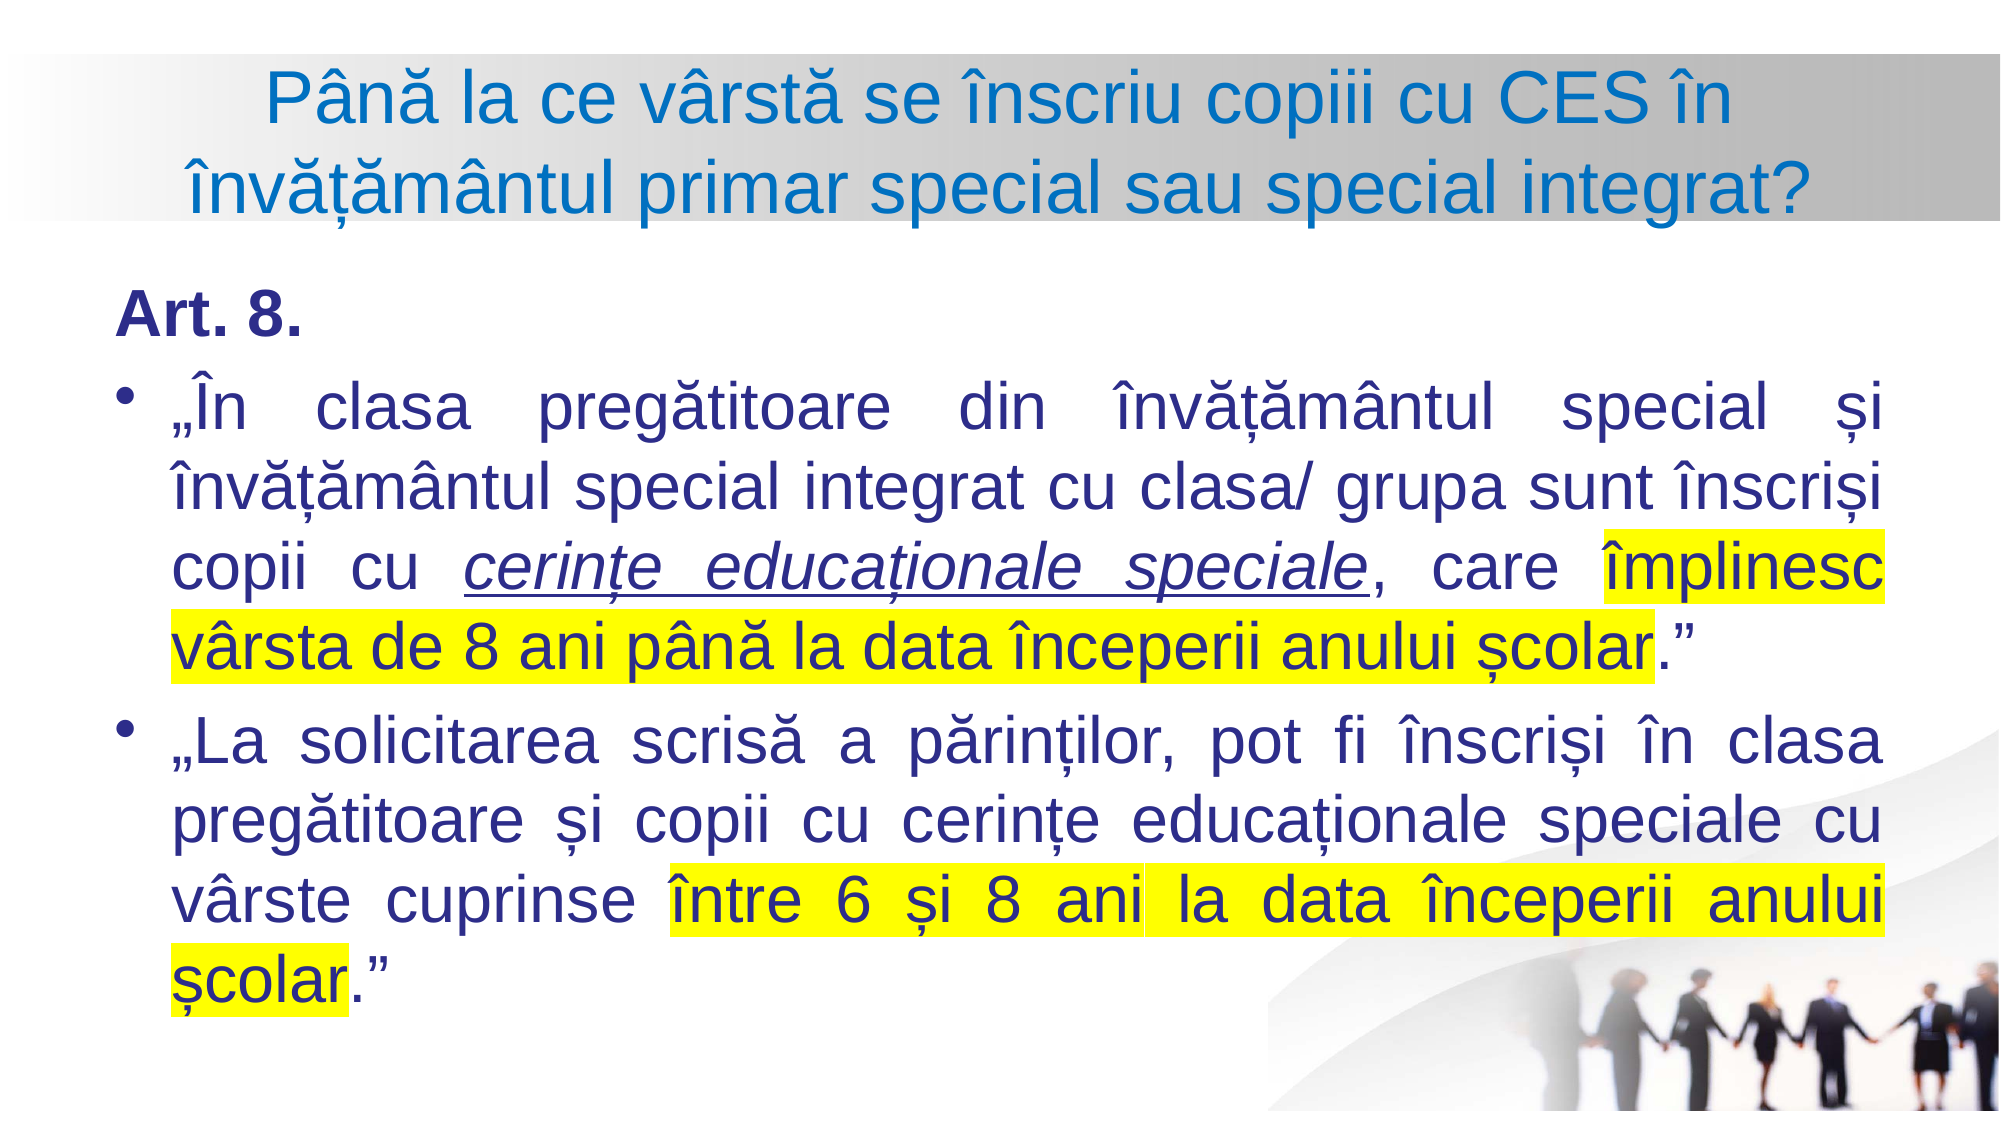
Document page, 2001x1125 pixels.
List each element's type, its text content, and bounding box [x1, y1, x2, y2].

title Până la ce vârstă se înscriu copiii cu CES în învățământul primar special sau special integrat? [99, 44, 1901, 233]
list Art. 8. „În clasa pregătitoare din învățământul special și învățământul special integrat cu clasa/ grupa sunt înscriși copii cu cerințe educaționale speciale, care împlinesc vârsta de 8 ani până la data începerii anului școlar.” „La solicitarea scrisă a părinților, pot fi înscriși în clasa pregătitoare și copii cu cerințe educaționale speciale cu vârste cuprinse între 6 și 8 ani la data începerii anului școlar.” [99, 262, 1901, 1006]
picture [1268, 728, 1999, 1111]
